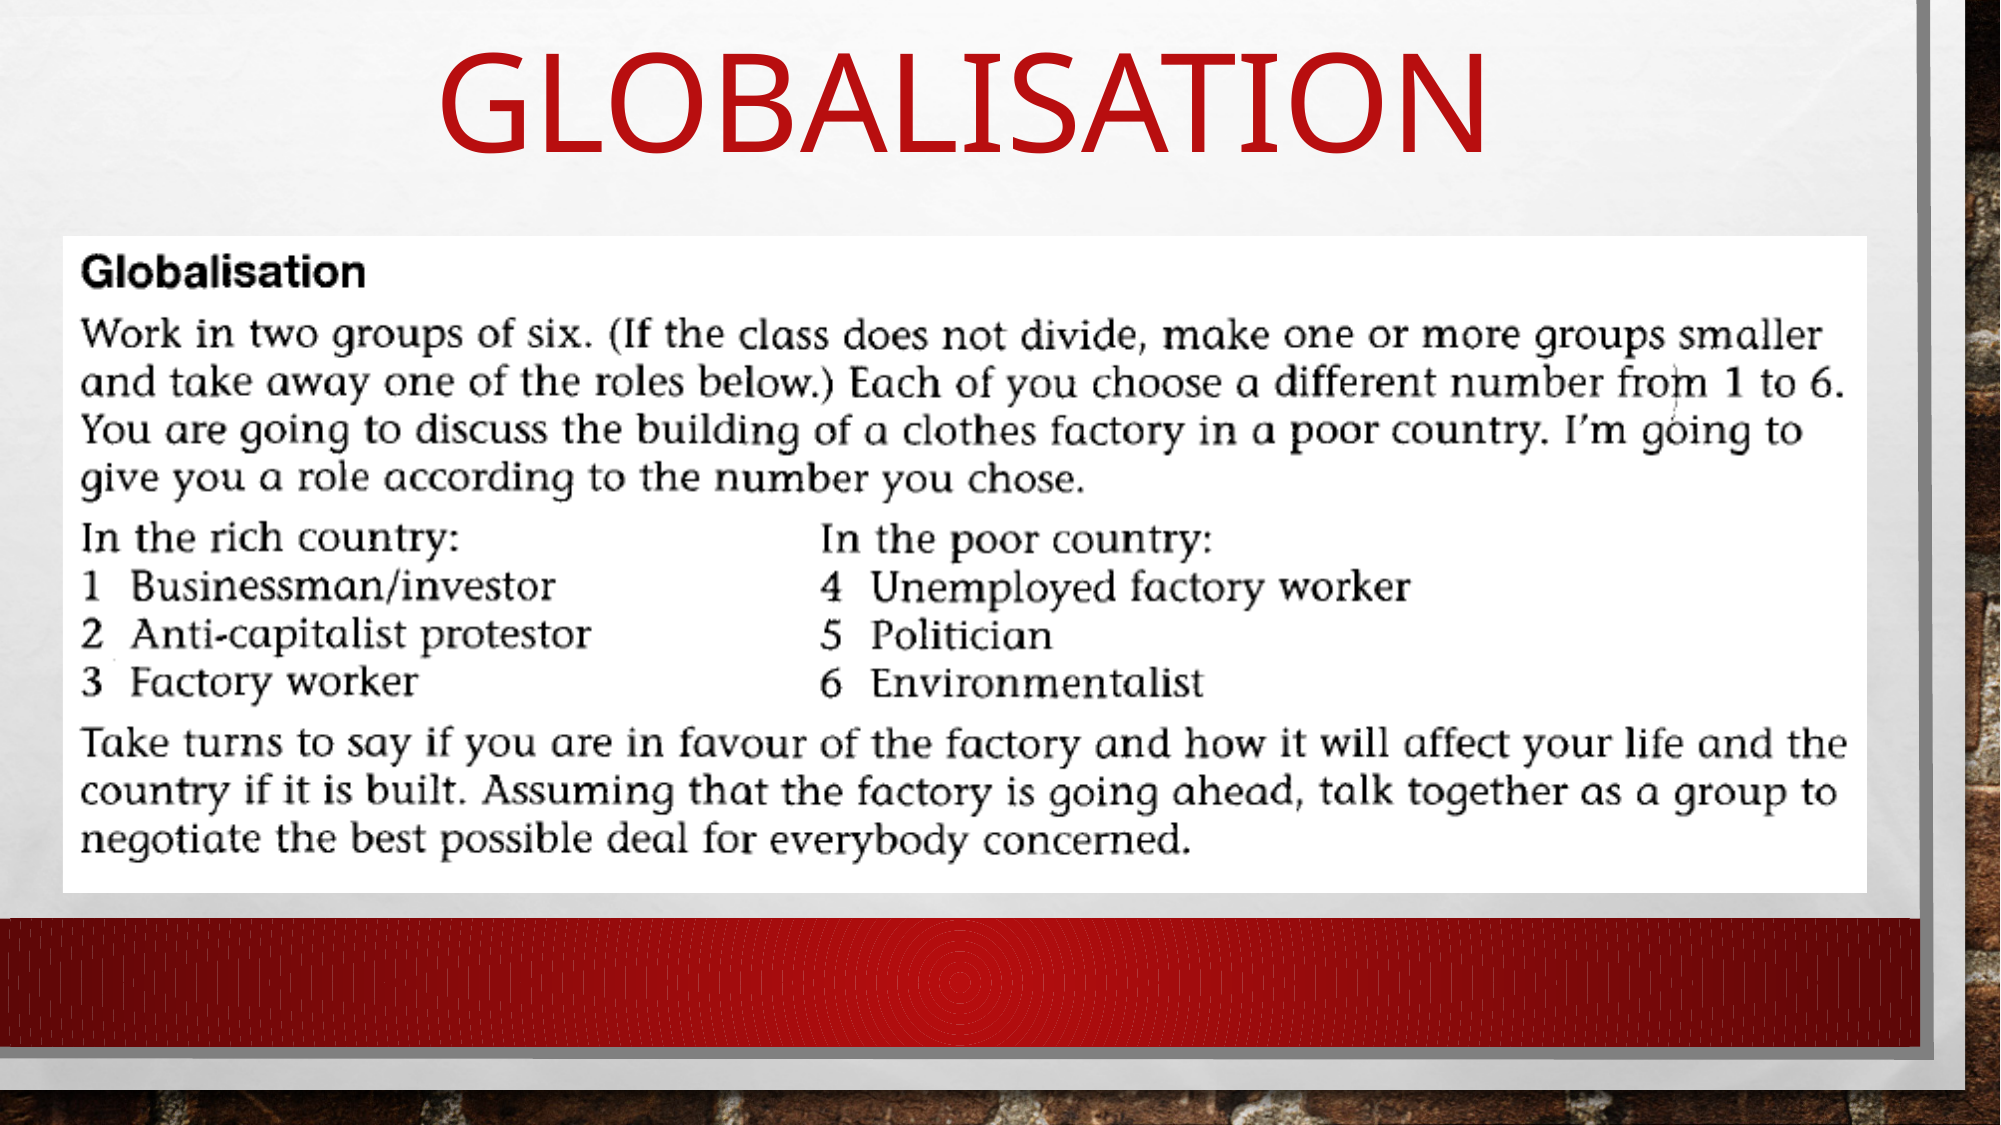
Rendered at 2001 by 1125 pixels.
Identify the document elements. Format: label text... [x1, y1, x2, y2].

picture [0, 0, 2000, 1125]
picture [62, 236, 1868, 893]
title globalisation [112, 13, 1818, 203]
